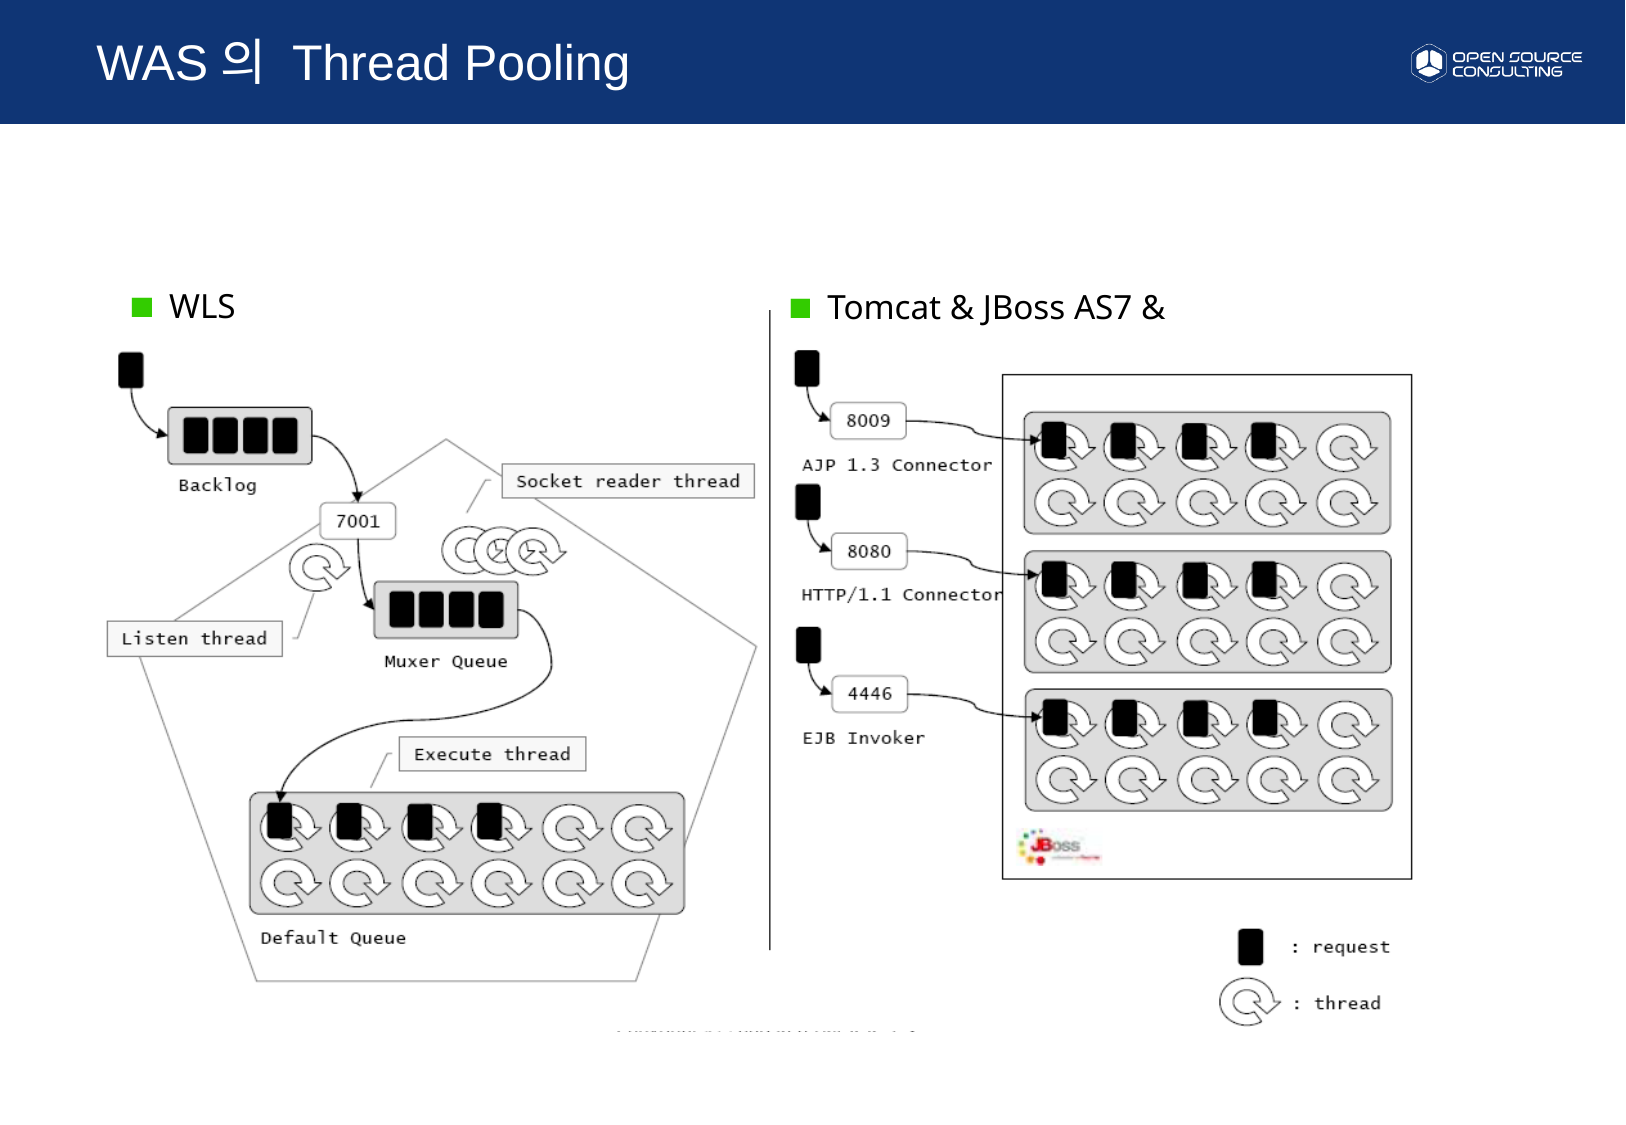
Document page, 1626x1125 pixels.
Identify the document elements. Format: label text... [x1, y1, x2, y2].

text_box WAS의 Thread Pooling [81, 29, 1049, 99]
picture [0, 0, 1625, 1125]
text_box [76, 257, 1424, 1032]
